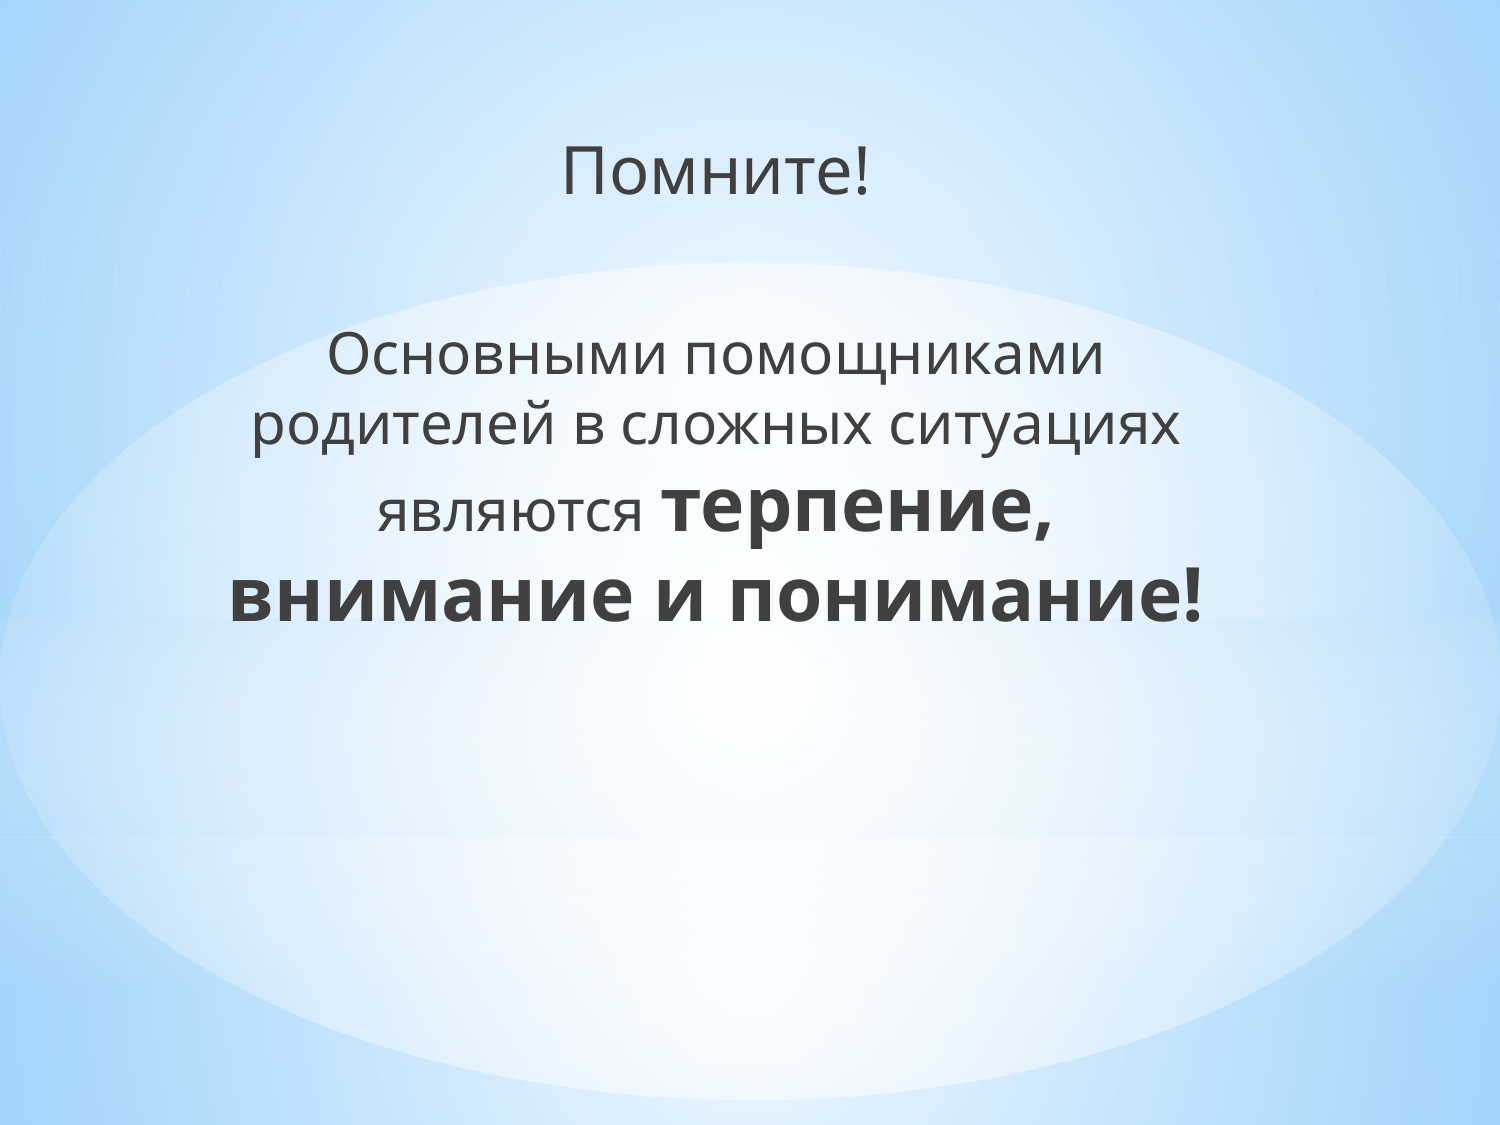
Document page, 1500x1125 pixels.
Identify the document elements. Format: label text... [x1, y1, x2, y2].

list Помните! Основными помощниками родителей в сложных ситуациях являются терпение, внимание и понимание! [187, 120, 1238, 690]
